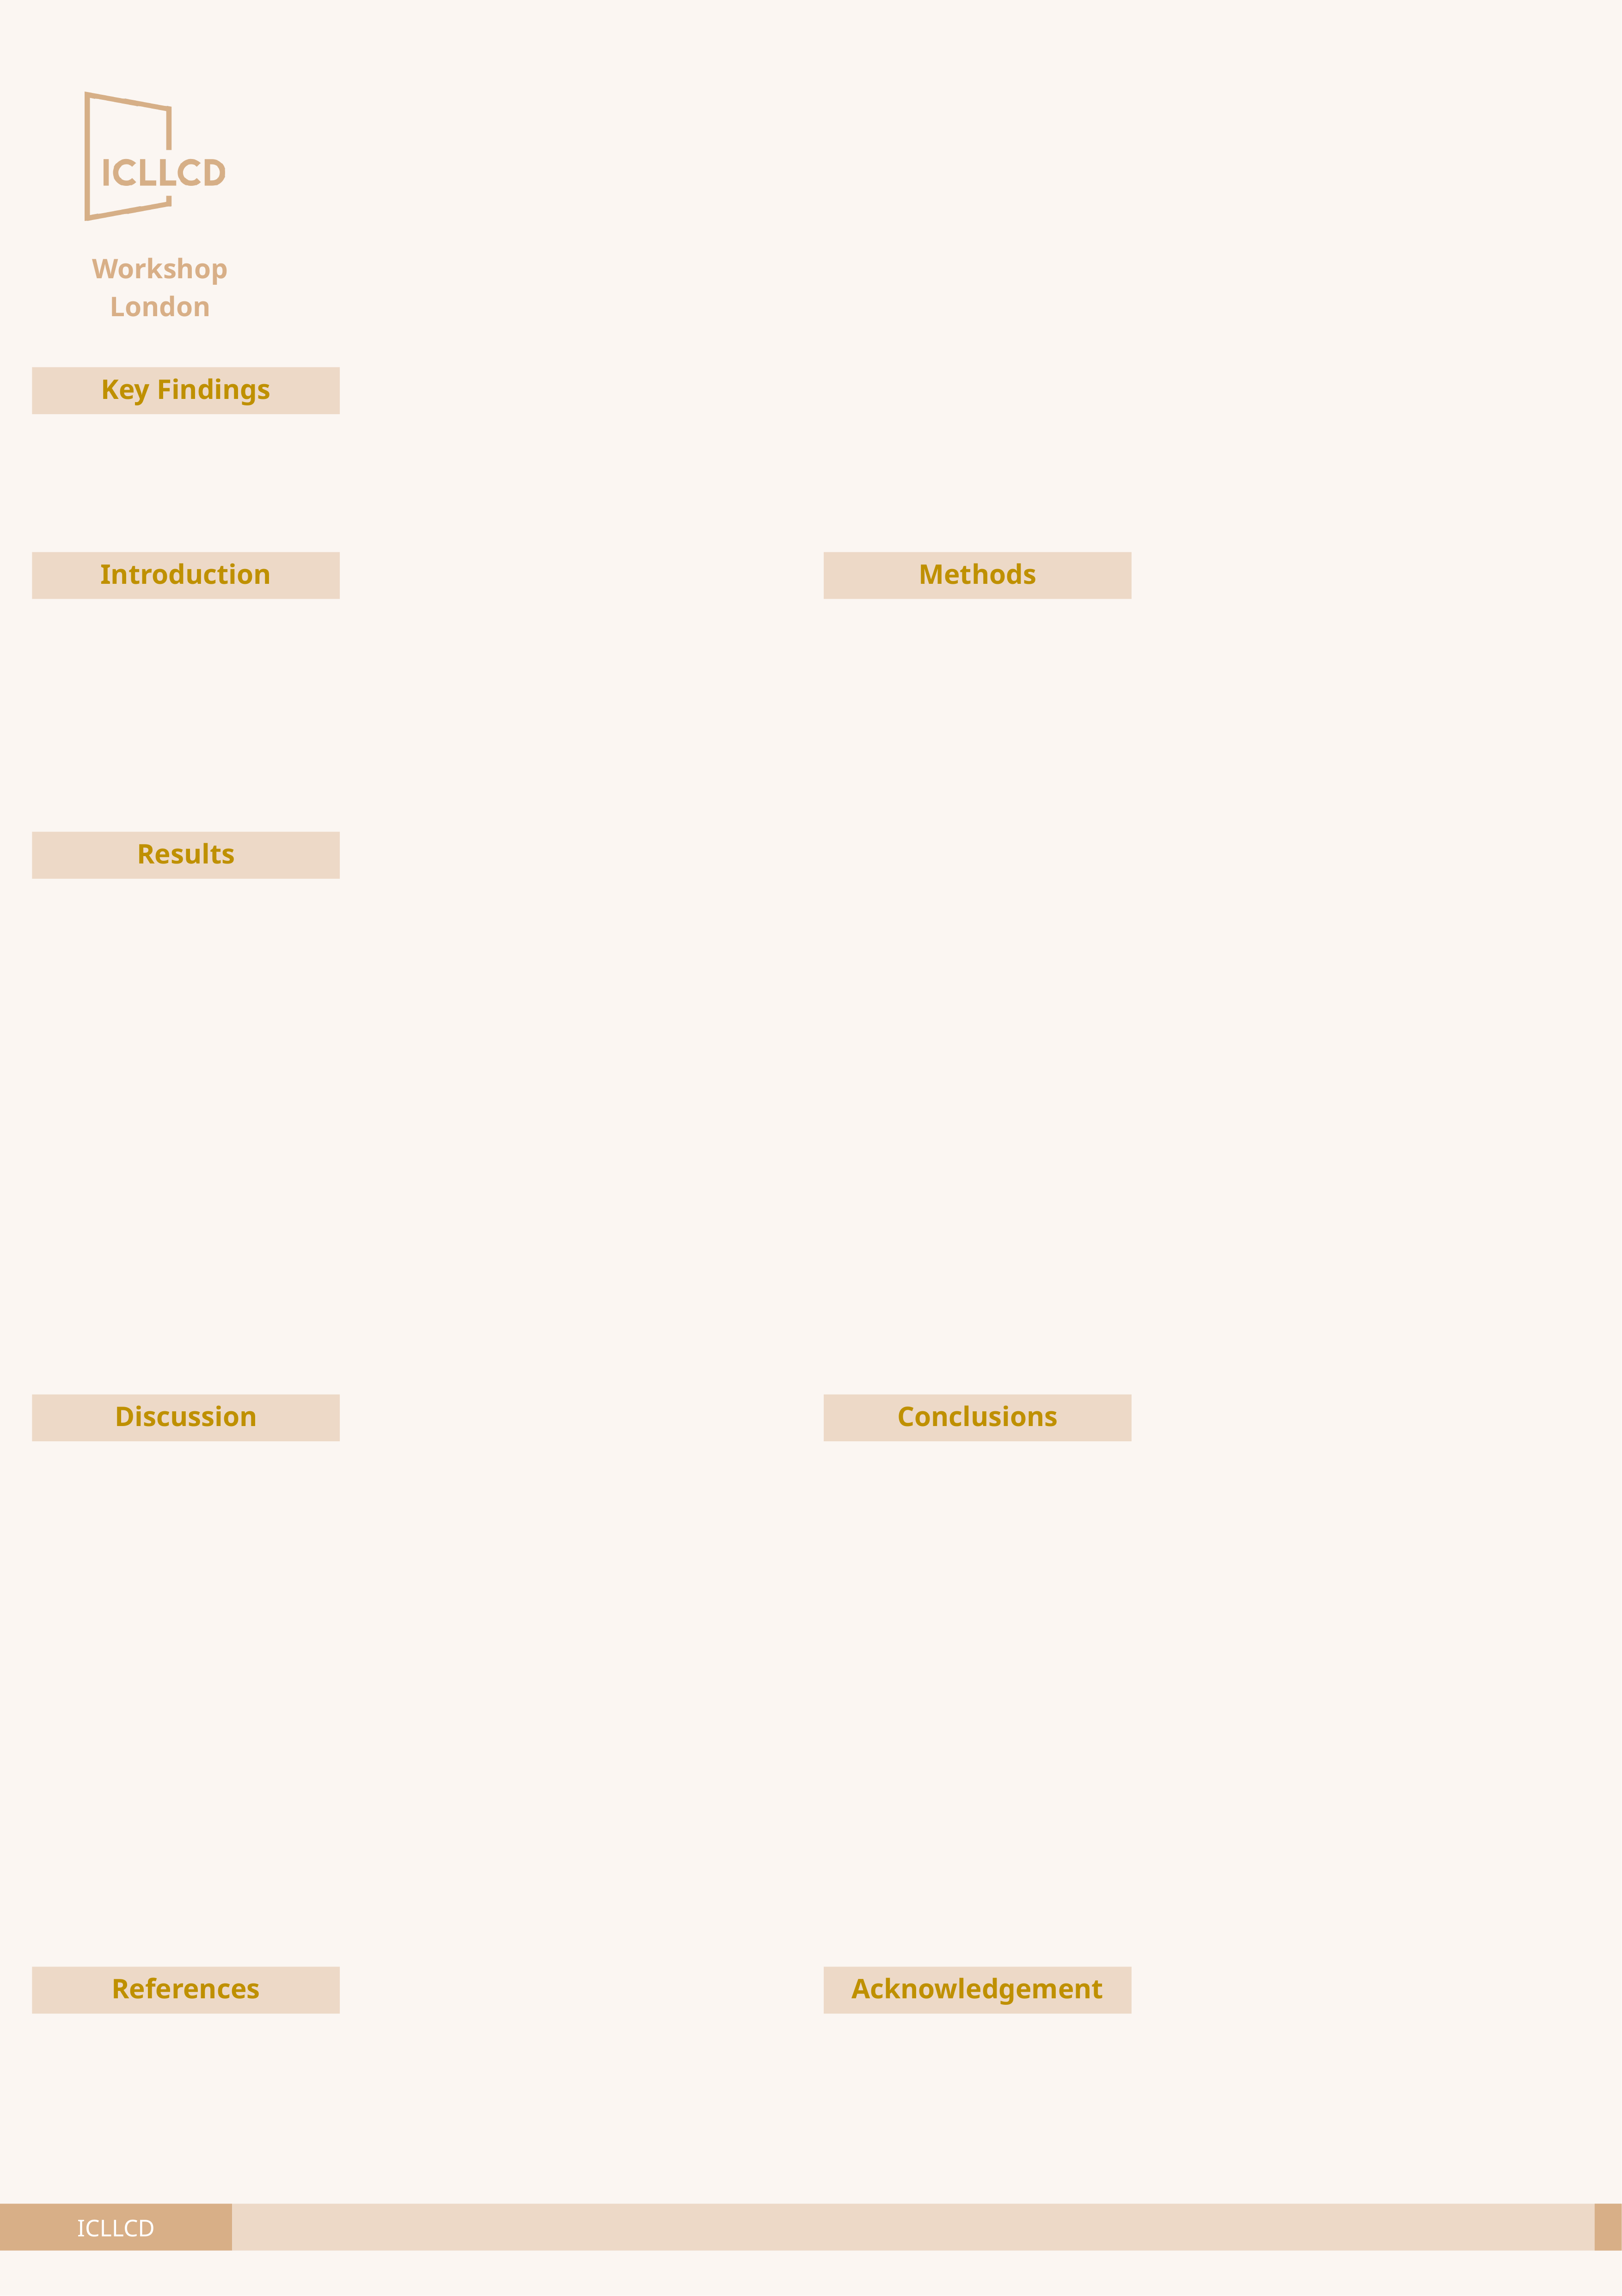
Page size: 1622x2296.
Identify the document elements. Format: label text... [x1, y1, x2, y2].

list Conclusions [824, 1394, 1132, 1441]
list Acknowledgement [824, 1966, 1132, 2014]
picture [85, 92, 225, 221]
list References [32, 1966, 340, 2014]
list Discussion [32, 1394, 340, 1441]
list Results [32, 832, 340, 879]
list Key Findings [32, 367, 340, 414]
list Methods [824, 552, 1132, 599]
list Introduction [32, 552, 340, 599]
